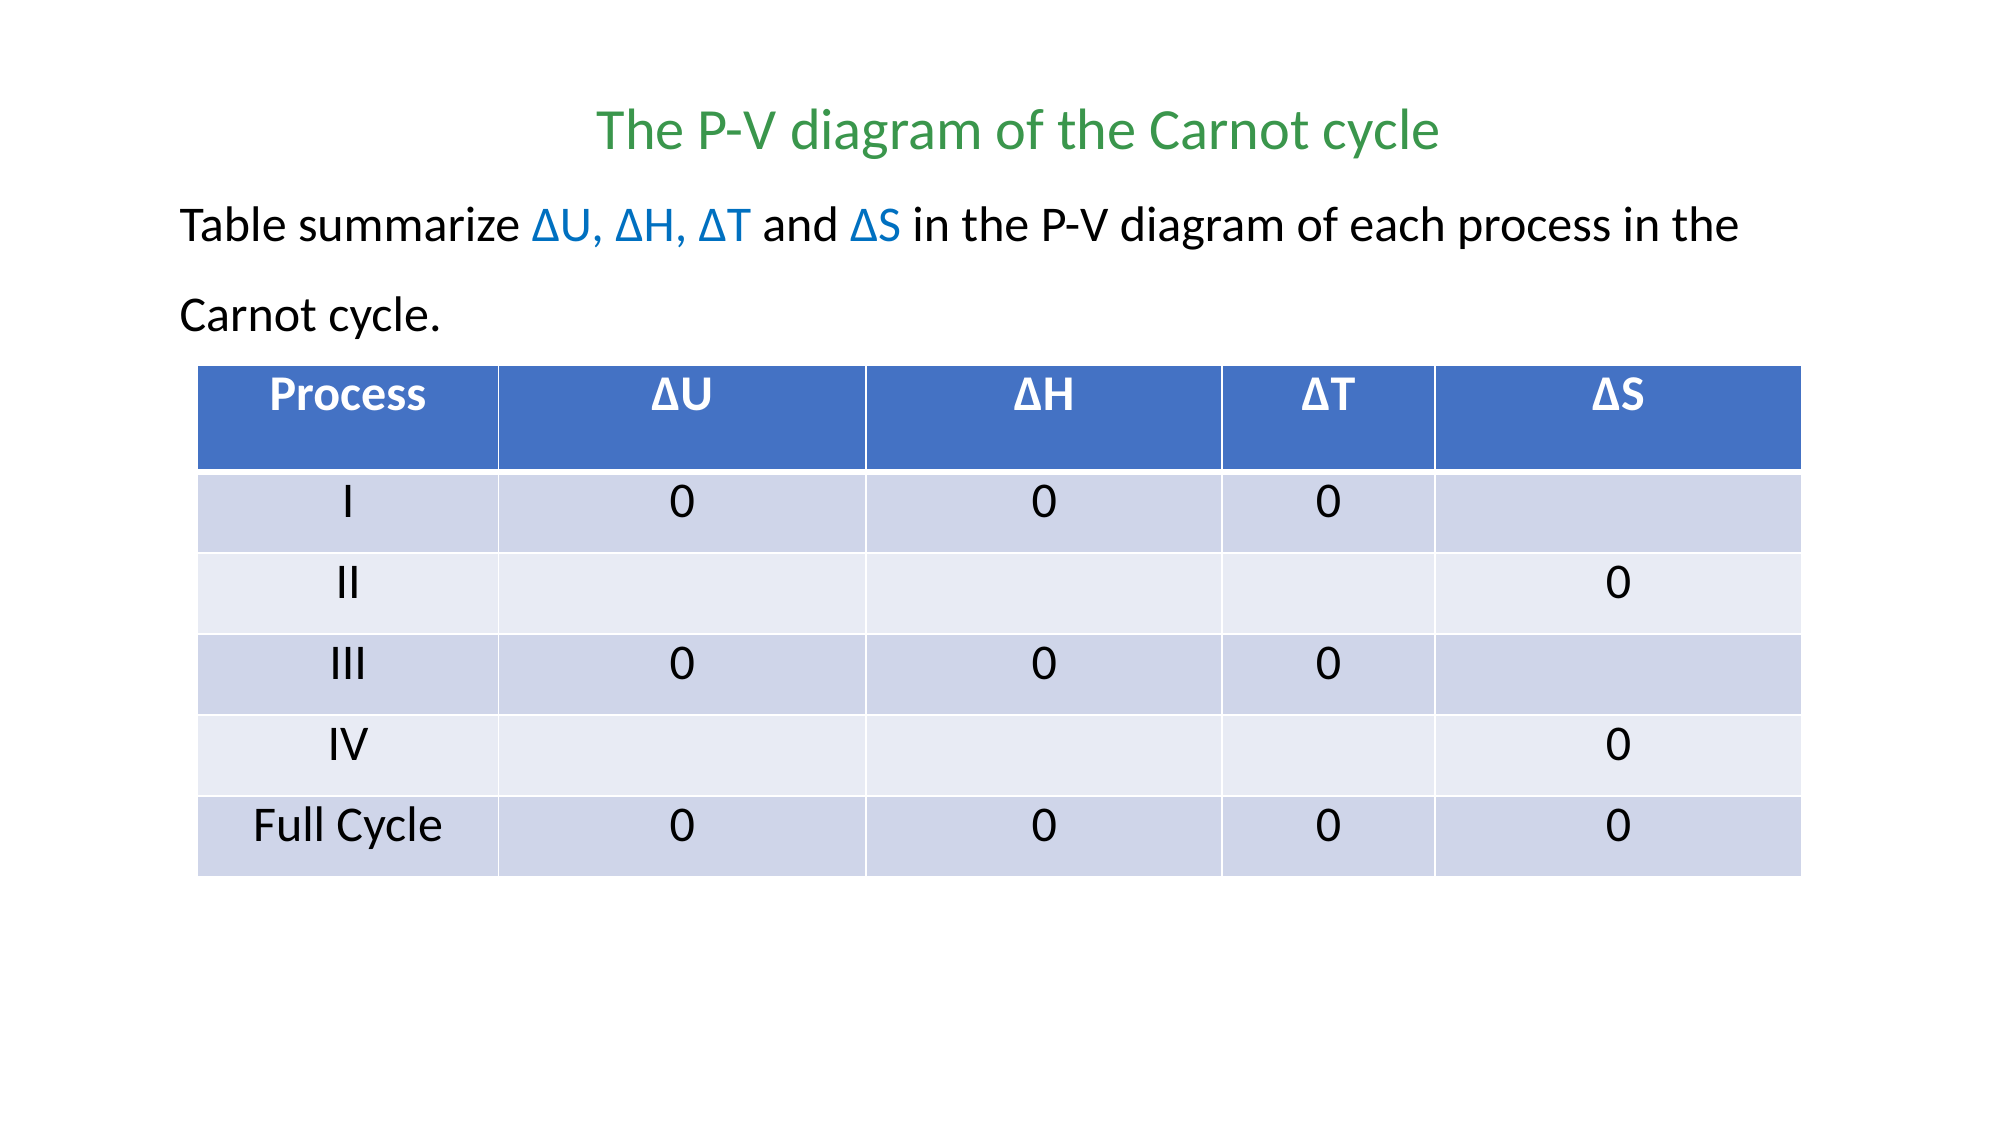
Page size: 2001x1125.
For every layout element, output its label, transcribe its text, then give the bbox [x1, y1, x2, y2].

text_box The P-V diagram of the Carnot cycle Table summarize ∆U, ∆H, ∆T and ∆S in the P-V diagram of each process in the Carnot cycle. [164, 48, 1873, 349]
